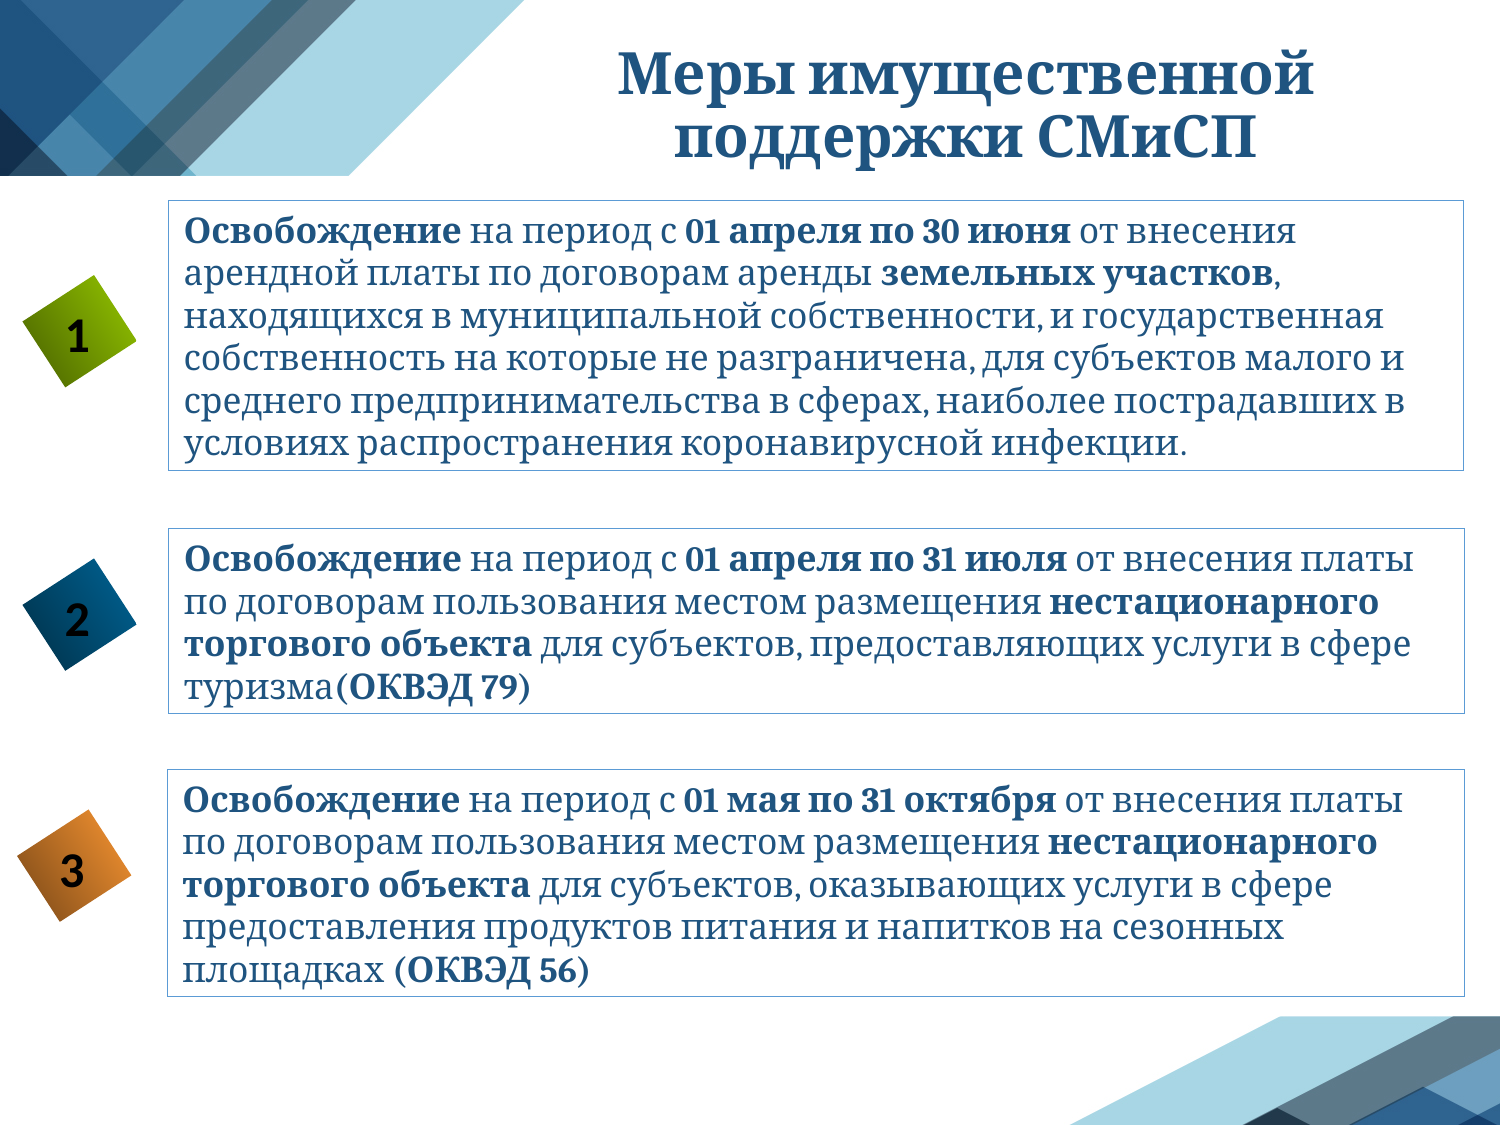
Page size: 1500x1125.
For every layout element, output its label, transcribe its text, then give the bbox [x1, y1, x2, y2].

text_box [36, 575, 123, 655]
picture [0, 0, 1500, 1125]
text_box Освобождение на период с 01 апреля по 30 июня от внесения арендной платы по договорам аренды земельных участков, находящихся в муниципальной собственности, и государственная собственность на которые не разграничена, для субъектов малого и среднего предпринимательства в сферах, наиболее пострадавших в условиях распространения коронавирусной инфекции. [168, 200, 1464, 471]
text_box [36, 291, 123, 372]
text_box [31, 826, 117, 906]
text_box Меры имущественной поддержки СМиСП [432, 41, 1500, 173]
text_box Освобождение на период с 01 апреля по 31 июля от внесения платы по договорам пользования местом размещения нестационарного торгового объекта для субъектов, предоставляющих услуги в сфере туризма(ОКВЭД 79) [168, 528, 1465, 714]
text_box Освобождение на период с 01 мая по 31 октября от внесения платы по договорам пользования местом размещения нестационарного торгового объекта для субъектов, оказывающих услуги в сфере предоставления продуктов питания и напитков на сезонных площадках (ОКВЭД 56) [167, 769, 1465, 997]
